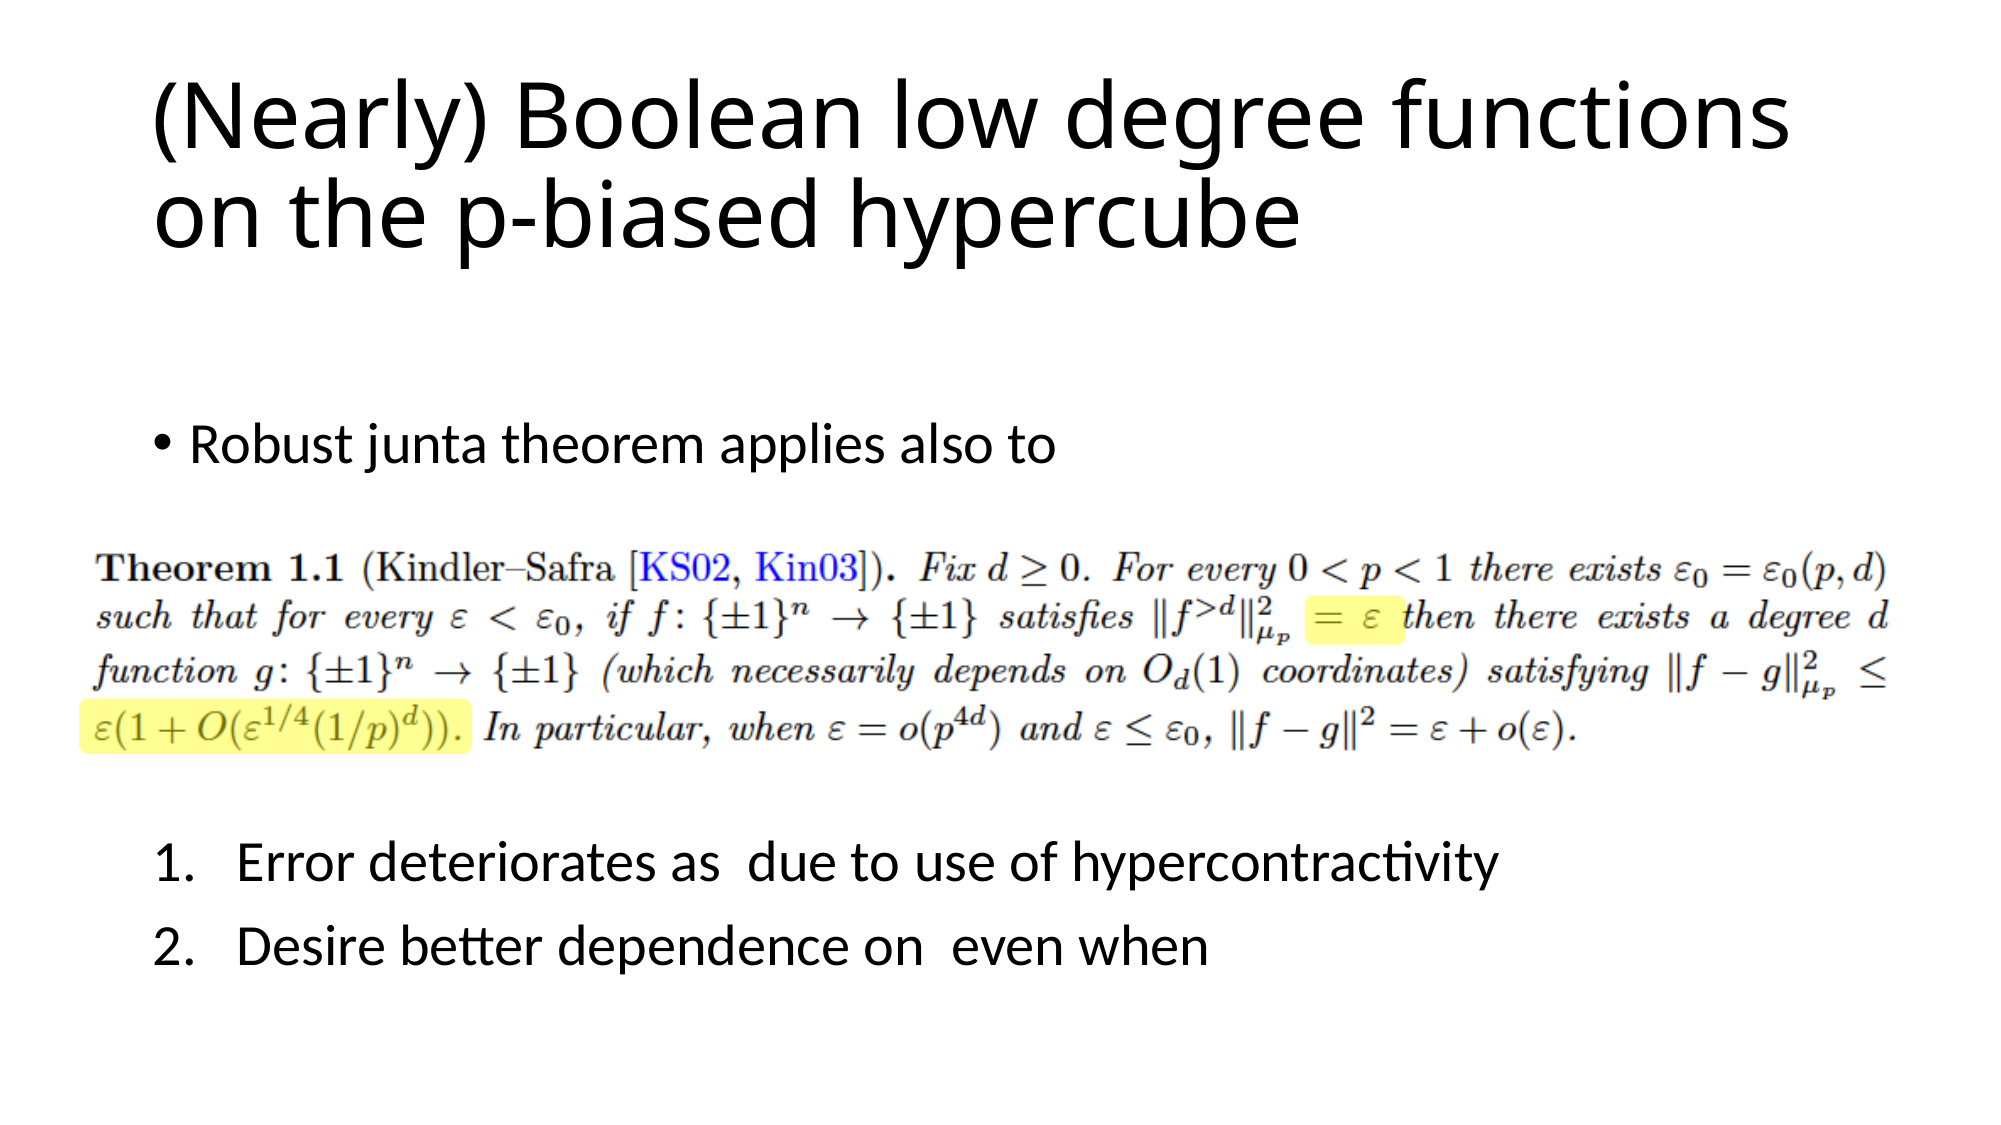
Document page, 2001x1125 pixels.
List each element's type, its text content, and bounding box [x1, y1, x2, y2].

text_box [50, 532, 1950, 776]
title (Nearly) Boolean low degree functions on the p-biased hypercube [137, 59, 1863, 278]
